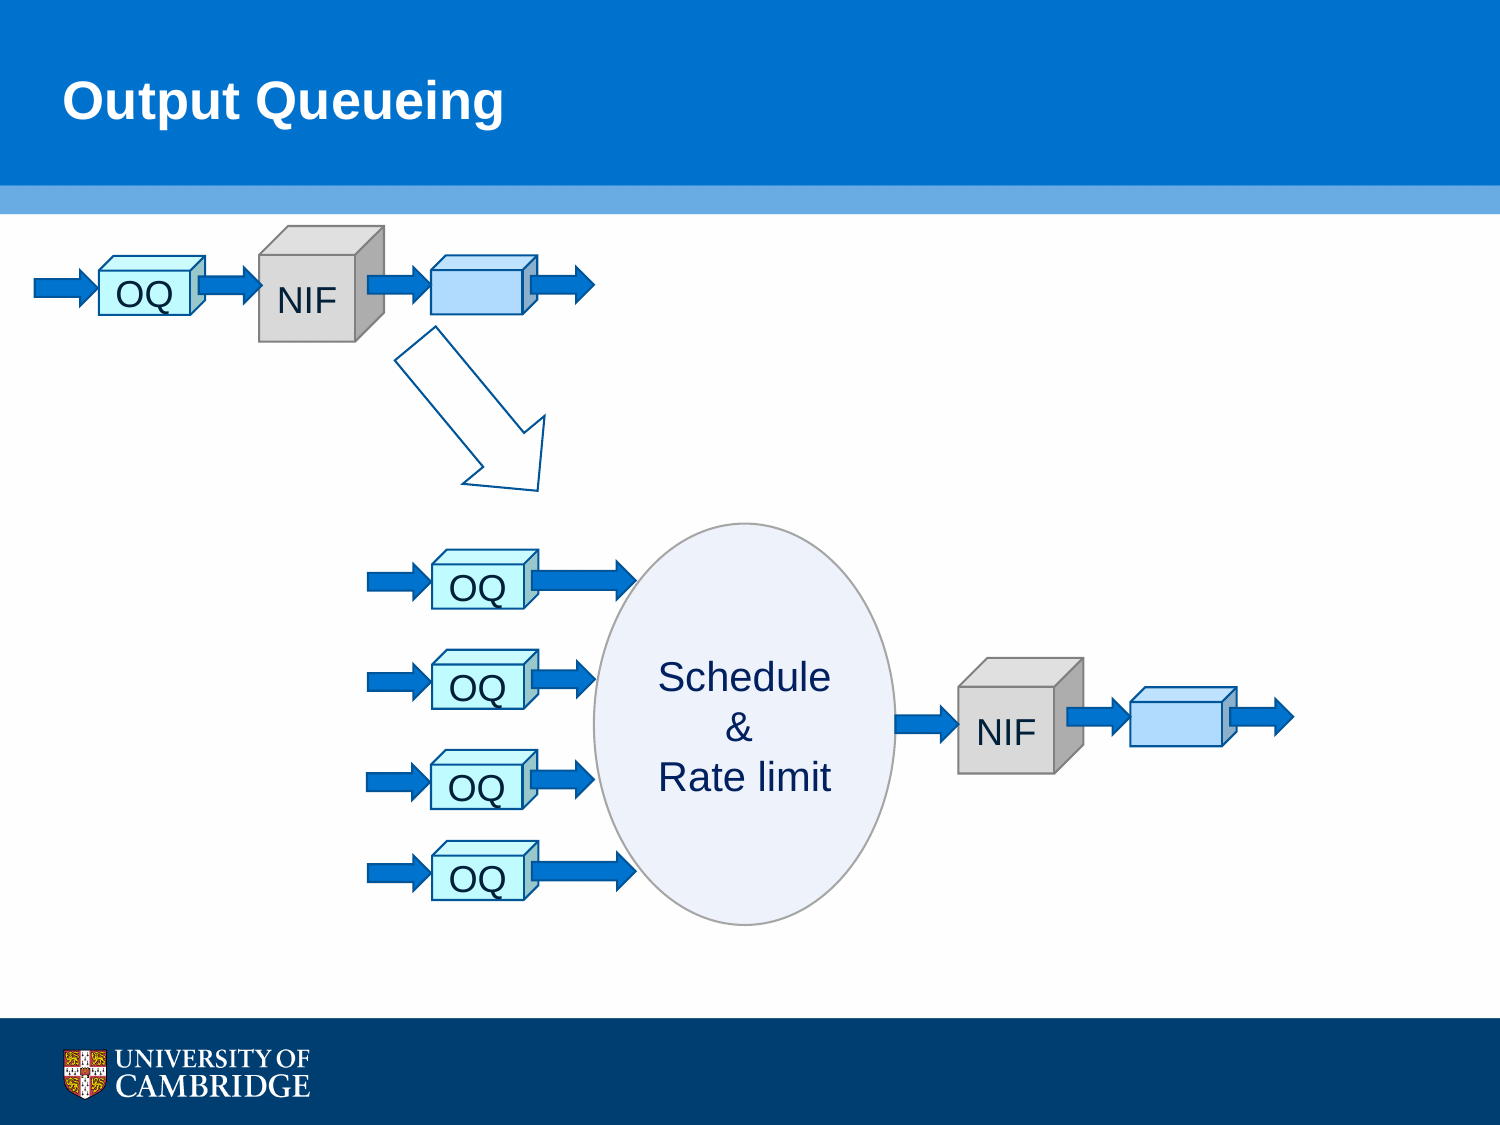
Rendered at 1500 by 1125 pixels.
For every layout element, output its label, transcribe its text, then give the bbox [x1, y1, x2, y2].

text_box [33, 267, 98, 309]
text_box [366, 561, 432, 602]
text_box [432, 649, 595, 709]
text_box [264, 228, 379, 253]
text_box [432, 840, 636, 900]
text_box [432, 549, 636, 609]
picture [0, 0, 1500, 1125]
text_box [1130, 687, 1294, 747]
text_box [1066, 696, 1130, 737]
text_box NIF [258, 224, 386, 343]
text_box [366, 661, 432, 703]
text_box [963, 659, 1079, 685]
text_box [430, 255, 594, 315]
text_box NIF [957, 656, 1085, 775]
text_box [393, 325, 546, 492]
text_box Schedule & Rate limit [592, 522, 897, 927]
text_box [430, 749, 594, 809]
text_box [366, 264, 430, 306]
text_box [365, 761, 430, 803]
title Output Queueing [63, 65, 1437, 135]
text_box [98, 255, 262, 315]
text_box [894, 704, 960, 745]
text_box [366, 852, 432, 894]
